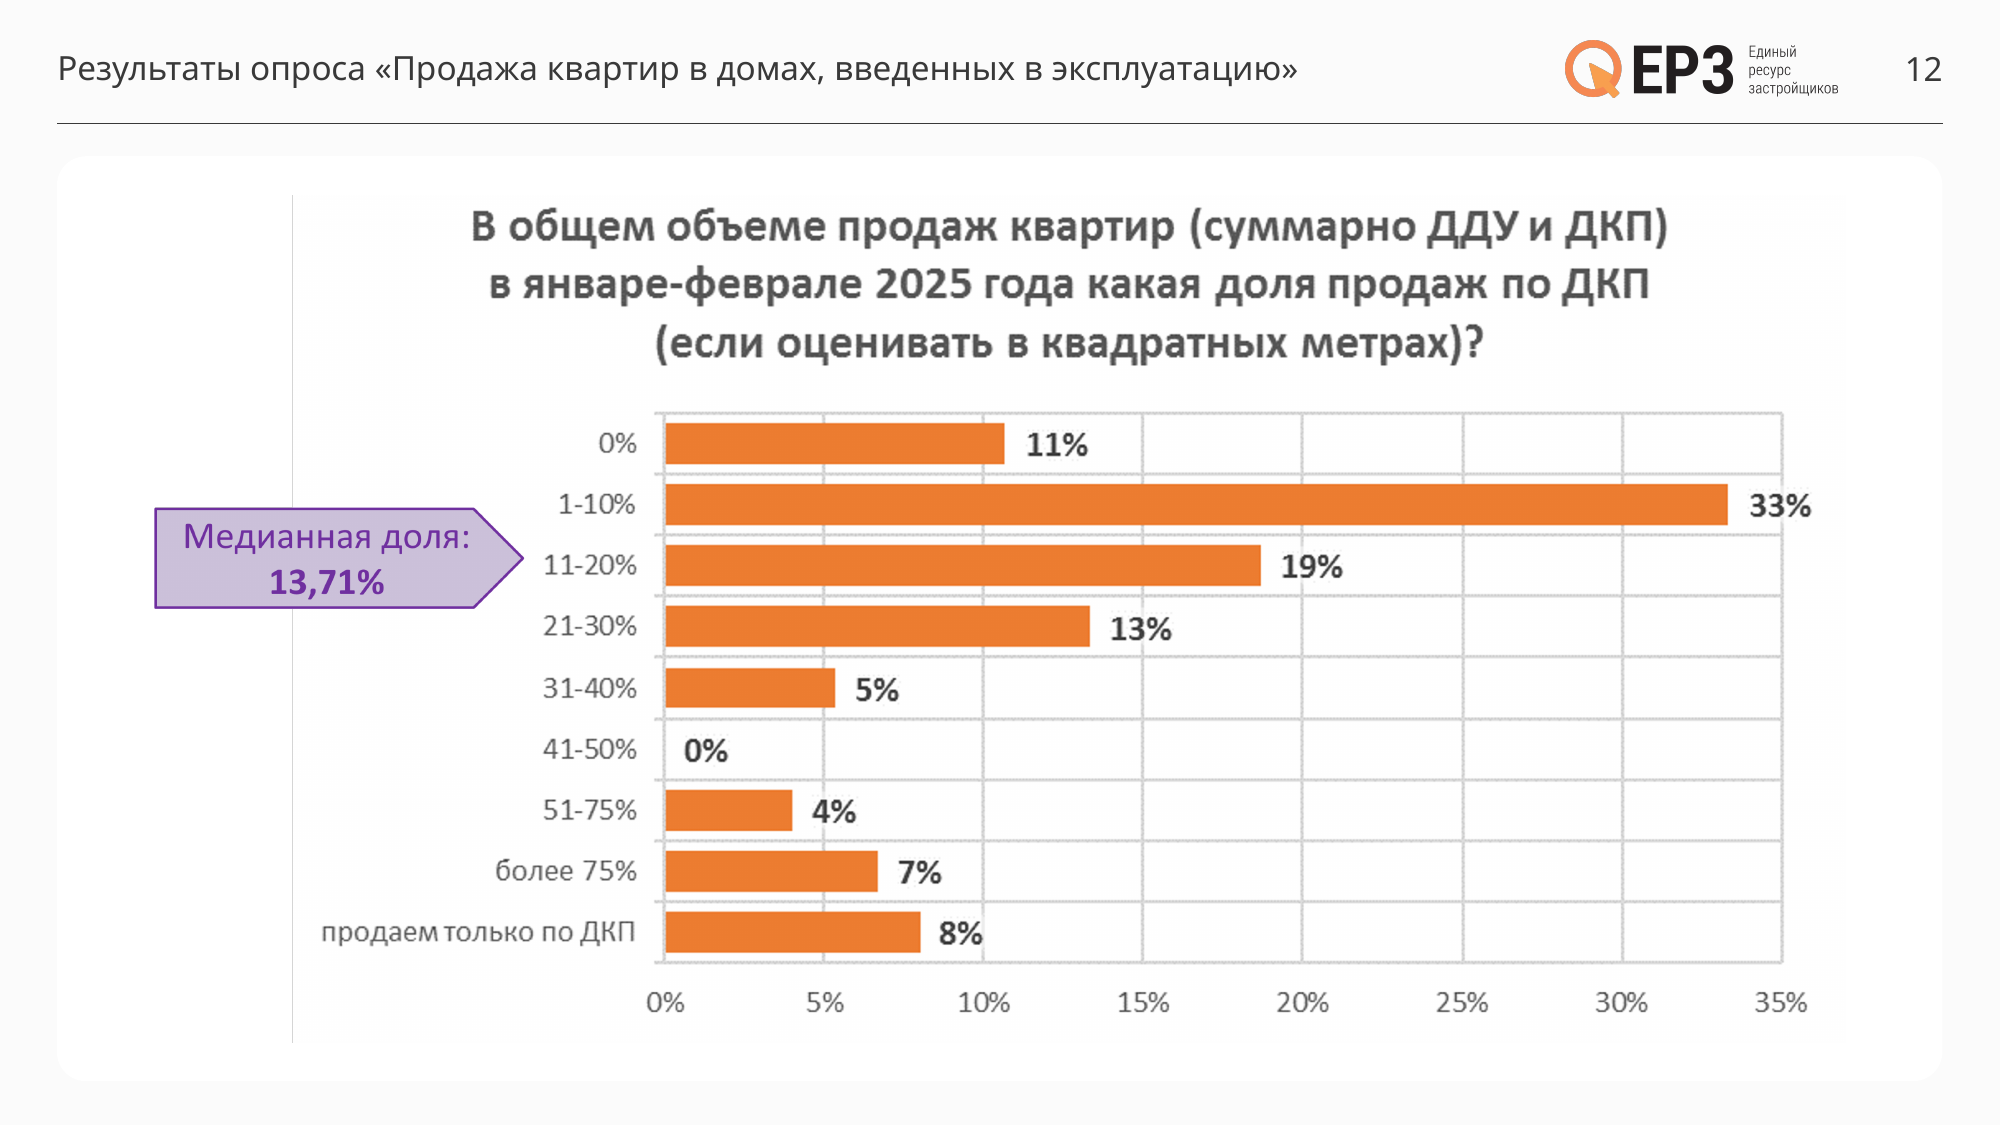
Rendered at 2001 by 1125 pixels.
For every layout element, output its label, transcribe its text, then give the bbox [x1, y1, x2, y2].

text_box Результаты опроса «Продажа квартир в домах, введенных в эксплуатацию» [57, 50, 1450, 89]
text_box [55, 155, 1944, 1083]
picture [154, 195, 1846, 1043]
text_box [1858, 38, 1943, 100]
picture [1565, 40, 1838, 98]
